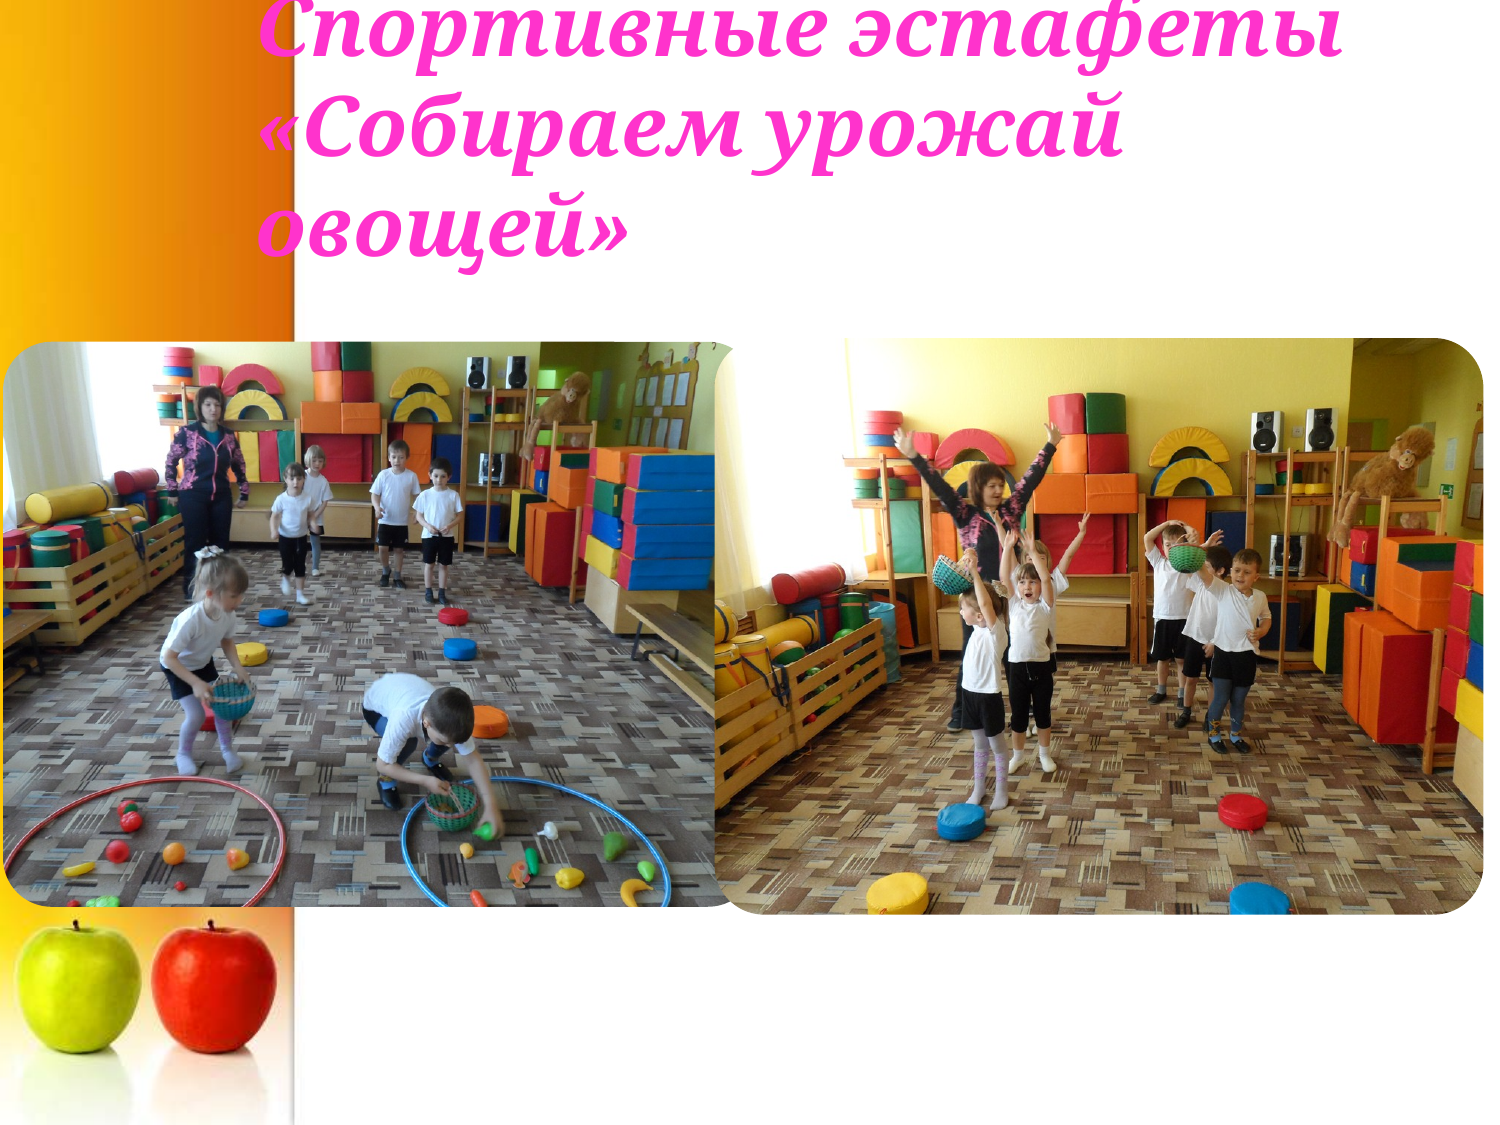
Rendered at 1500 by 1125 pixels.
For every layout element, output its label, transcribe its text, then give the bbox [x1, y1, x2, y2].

title Спортивные эстафеты «Собираем урожай овощей» [240, 66, 1494, 179]
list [2, 341, 710, 907]
picture [0, 0, 1500, 1125]
